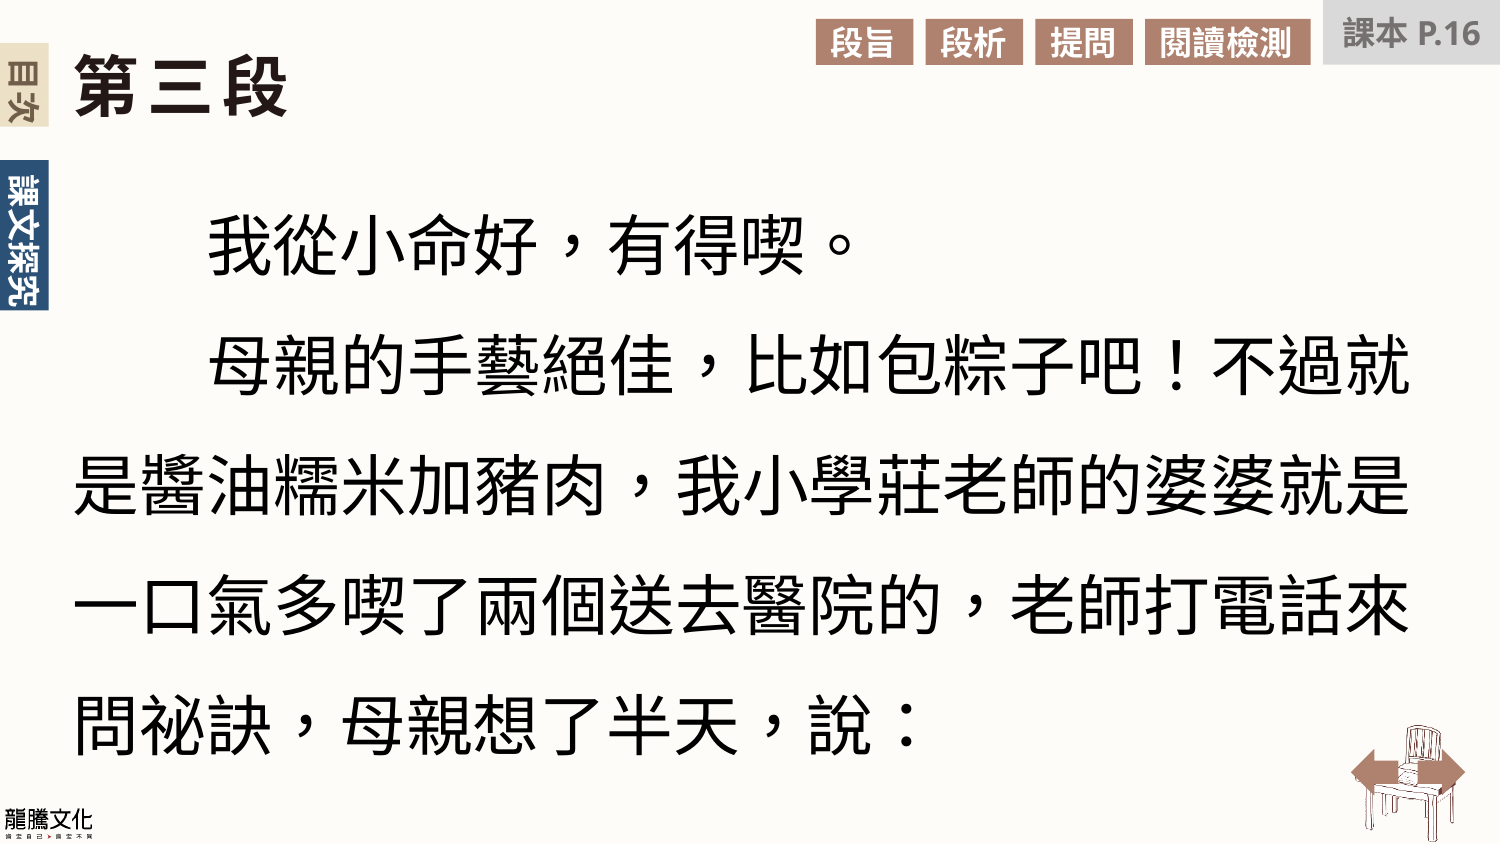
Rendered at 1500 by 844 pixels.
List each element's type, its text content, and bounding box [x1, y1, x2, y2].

text_box [1416, 746, 1467, 799]
picture [5, 808, 92, 839]
text_box [1349, 746, 1400, 799]
text_box 第三段 [57, 37, 320, 133]
picture [1426, 725, 1456, 760]
text_box 提問 [1035, 18, 1133, 65]
text_box 段旨 [815, 18, 914, 65]
picture [1355, 772, 1456, 842]
text_box 段析 [925, 18, 1024, 65]
text_box 課本P.16 [1322, 0, 1500, 66]
text_box 閱讀檢測 [1145, 18, 1311, 65]
text_box 我從小命好，有得喫。 母親的手藝絕佳，比如包粽子吧！不過就是醬油糯米加豬肉，我小學莊老師的婆婆就是一口氣多喫了兩個送去醫院的，老師打電話來問祕訣，母親想了半天，說： [57, 156, 1426, 772]
